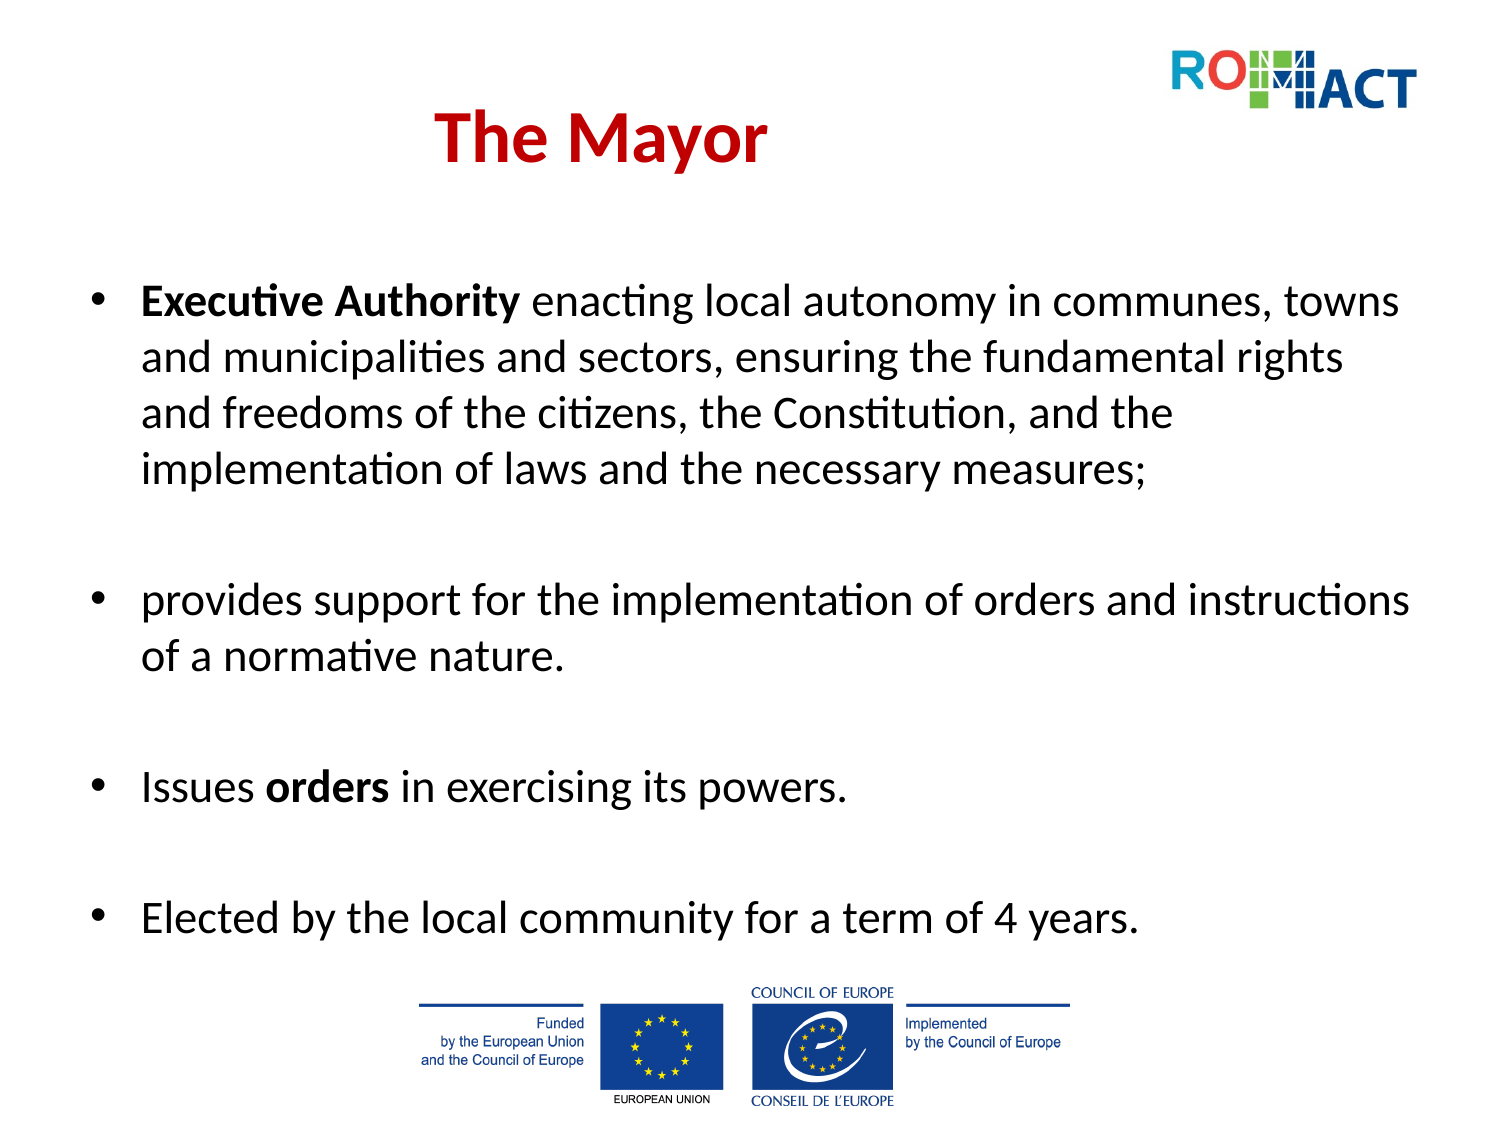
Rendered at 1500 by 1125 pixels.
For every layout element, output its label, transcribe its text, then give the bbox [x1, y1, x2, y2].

title The Mayor [75, 45, 1129, 220]
picture [1163, 33, 1431, 137]
list Executive Authority enacting local autonomy in communes, towns and municipalities and sectors, ensuring the fundamental rights and freedoms of the citizens, the Constitution, and the implementation of laws and the necessary measures; provides support for the implementation of orders and instructions of a normative nature. Issues orders in exercising its powers. Elected by the local community for a term of 4 years. [75, 262, 1436, 965]
picture [419, 987, 1070, 1106]
